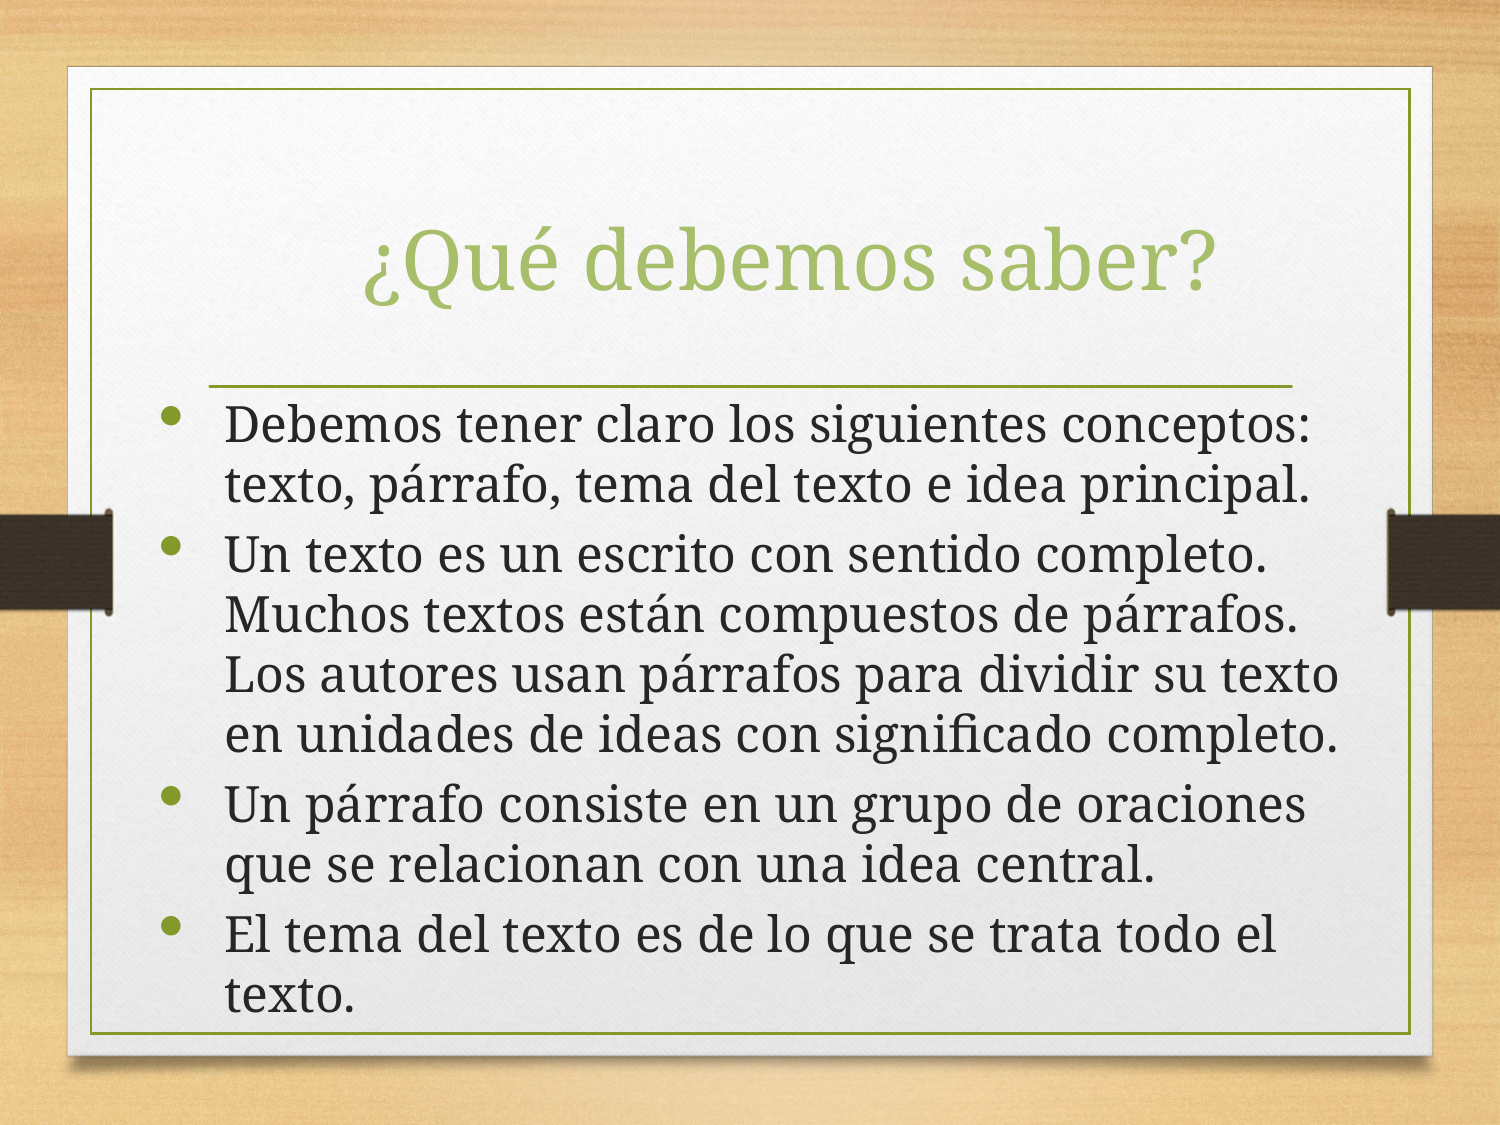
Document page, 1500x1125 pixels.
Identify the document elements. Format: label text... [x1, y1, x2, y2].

title ¿Qué debemos saber? [193, 150, 1309, 365]
picture [0, 0, 1500, 1125]
list Debemos tener claro los siguientes conceptos: texto, párrafo, tema del texto e idea principal. Un texto es un escrito con sentido completo. Muchos textos están compuestos de párrafos. Los autores usan párrafos para dividir su texto en unidades de ideas con significado completo. Un párrafo consiste en un grupo de oraciones que se relacionan con una idea central. El tema del texto es de lo que se trata todo el texto. [135, 385, 1388, 1059]
